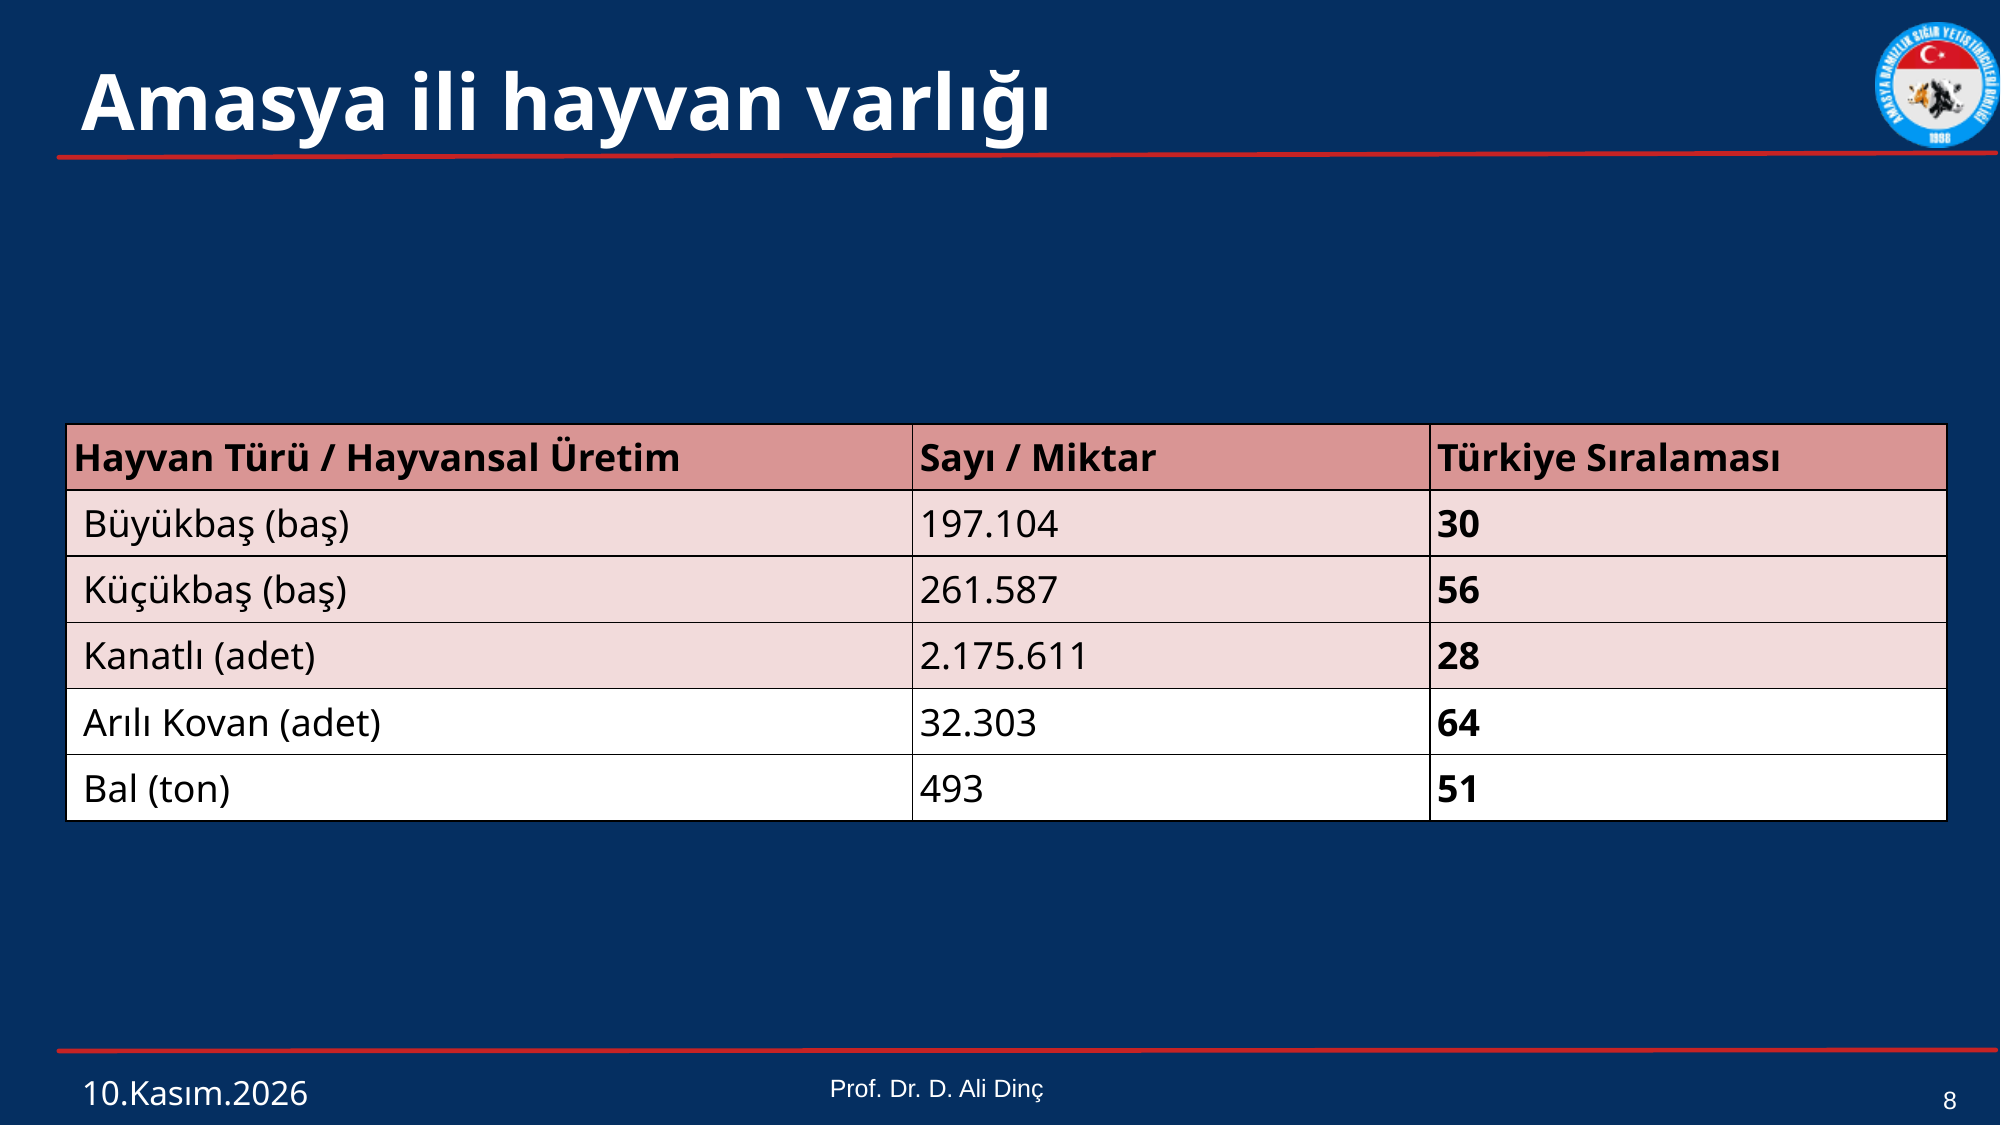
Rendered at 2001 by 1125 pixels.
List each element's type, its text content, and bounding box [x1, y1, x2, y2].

slide_number 8 [1711, 1065, 1973, 1122]
table_cell Küçükbaş (baş) [67, 557, 912, 622]
table_cell Arılı Kovan (adet) [67, 689, 912, 754]
table_cell 493 [913, 755, 1429, 820]
title Amasya ili hayvan varlığı [66, 45, 1895, 155]
table_header Hayvan Türü / Hayvansal Üretim [67, 425, 912, 489]
table_header Türkiye Sıralaması [1431, 425, 1946, 489]
table_cell 32.303 [913, 689, 1429, 754]
picture [1875, 22, 2001, 148]
table_cell 28 [1431, 623, 1946, 688]
table_cell 51 [1431, 755, 1946, 820]
table_cell 64 [1431, 689, 1946, 754]
table_cell 2.175.611 [913, 623, 1429, 688]
table_cell 30 [1431, 491, 1946, 555]
table_cell 197.104 [913, 491, 1429, 555]
table_cell 261.587 [913, 557, 1429, 622]
table_cell Büyükbaş (baş) [67, 491, 912, 555]
table_header Sayı / Miktar [913, 425, 1429, 489]
table_cell Kanatlı (adet) [67, 623, 912, 688]
footer Prof. Dr. D. Ali Dinç [814, 1065, 1186, 1122]
table_cell 56 [1431, 557, 1946, 622]
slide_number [66, 1064, 481, 1115]
table_cell Bal (ton) [67, 755, 912, 820]
